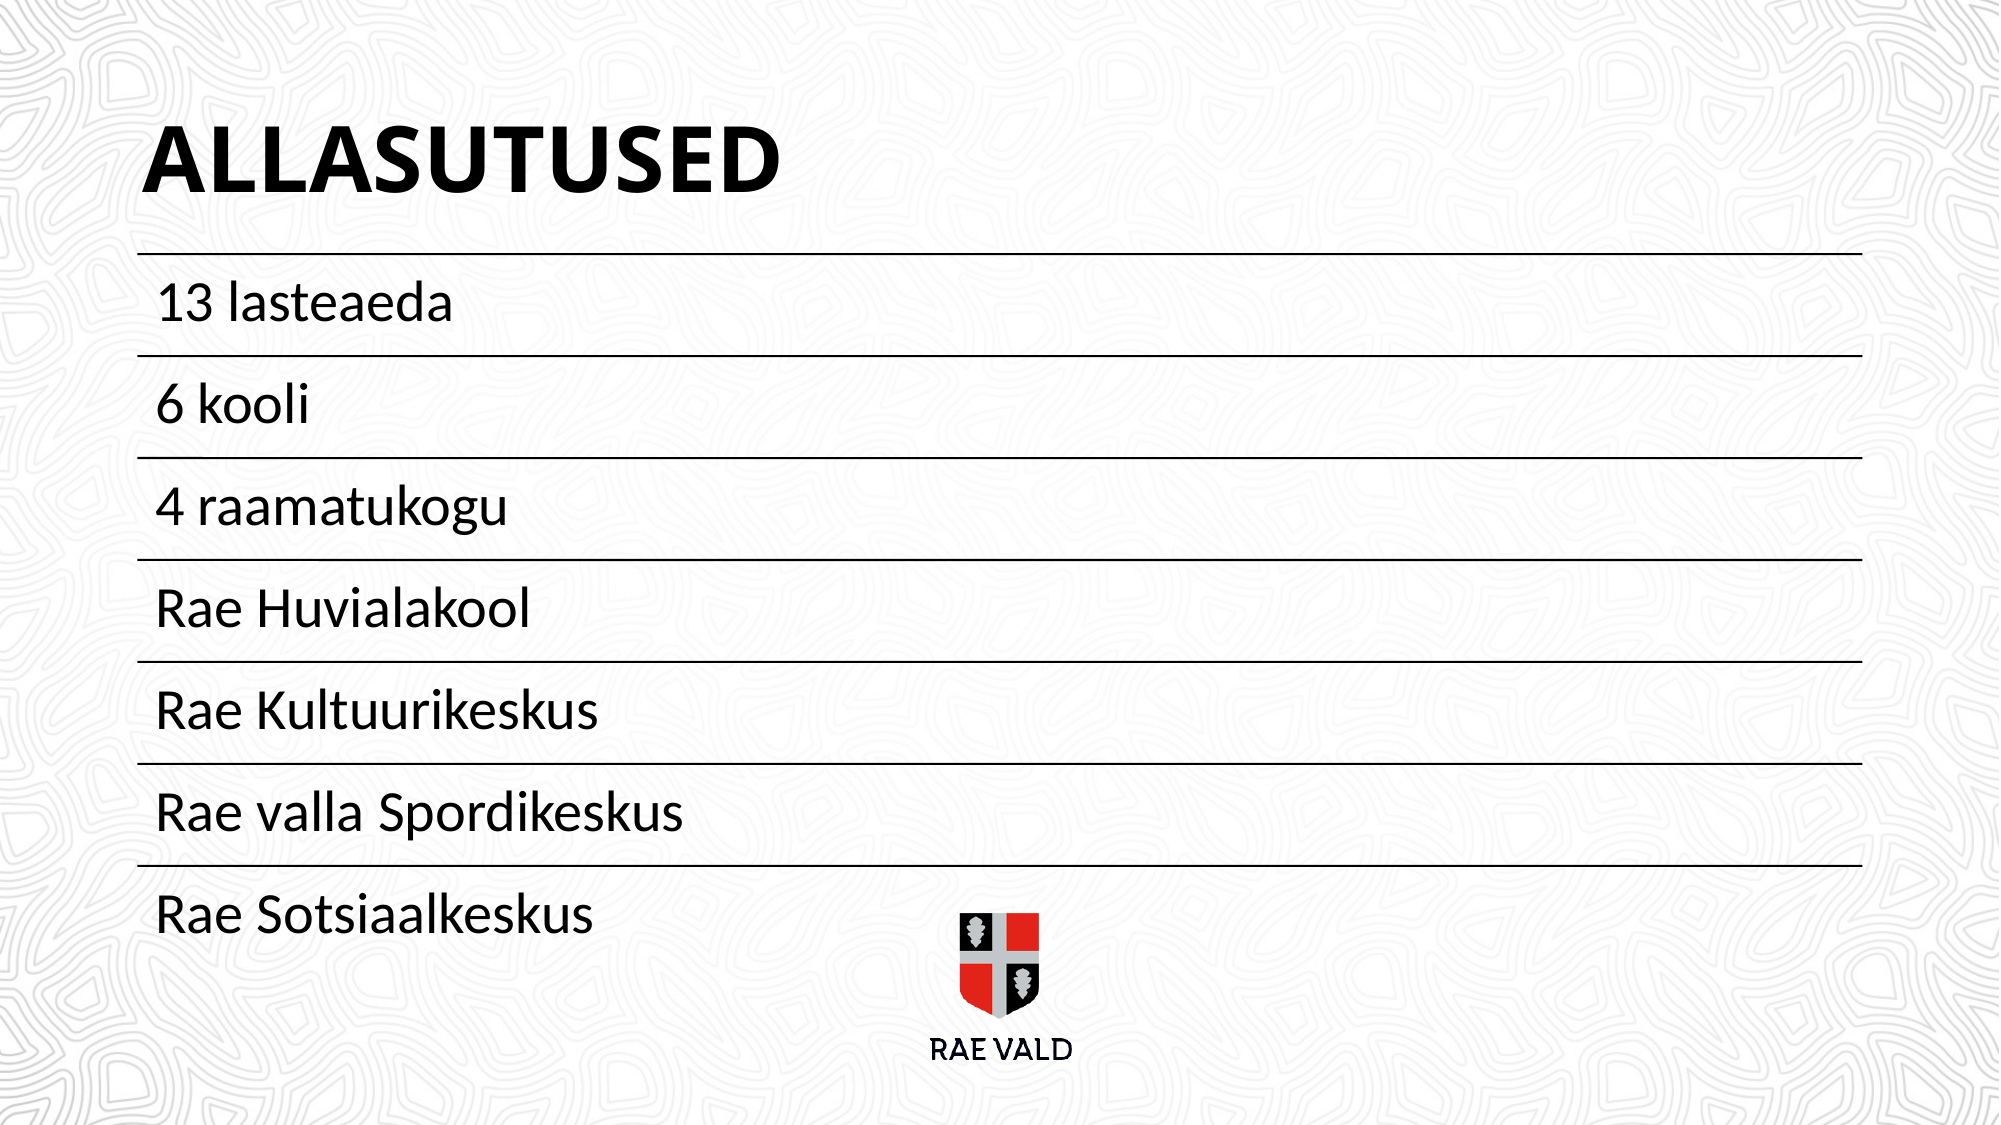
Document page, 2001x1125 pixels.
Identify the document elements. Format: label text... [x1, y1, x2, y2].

picture [0, 0, 2000, 1125]
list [137, 254, 1863, 968]
title ALLASUTUSED [127, 90, 1853, 220]
